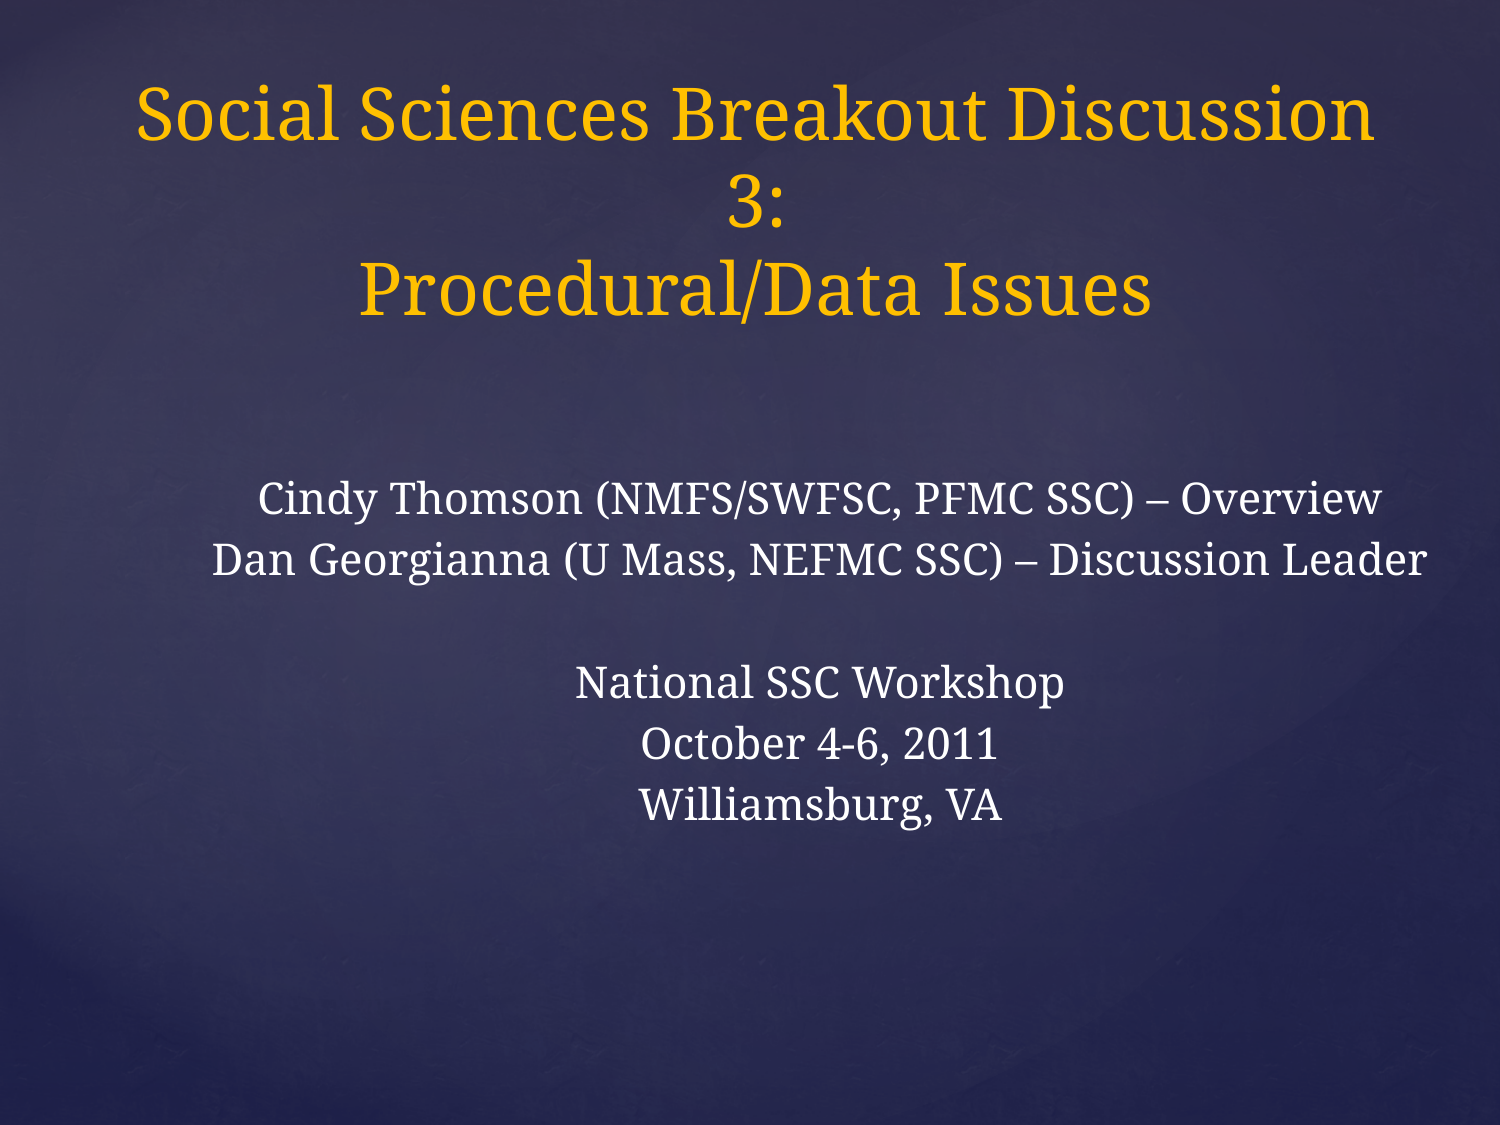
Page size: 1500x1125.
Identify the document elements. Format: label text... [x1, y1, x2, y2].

list Cindy Thomson (NMFS/SWFSC, PFMC SSC) – Overview Dan Georgianna (U Mass, NEFMC SSC) – Discussion Leader National SSC Workshop October 4-6, 2011 Williamsburg, VA [174, 350, 1463, 950]
title Social Sciences Breakout Discussion 3: Procedural/Data Issues [99, 125, 1413, 338]
